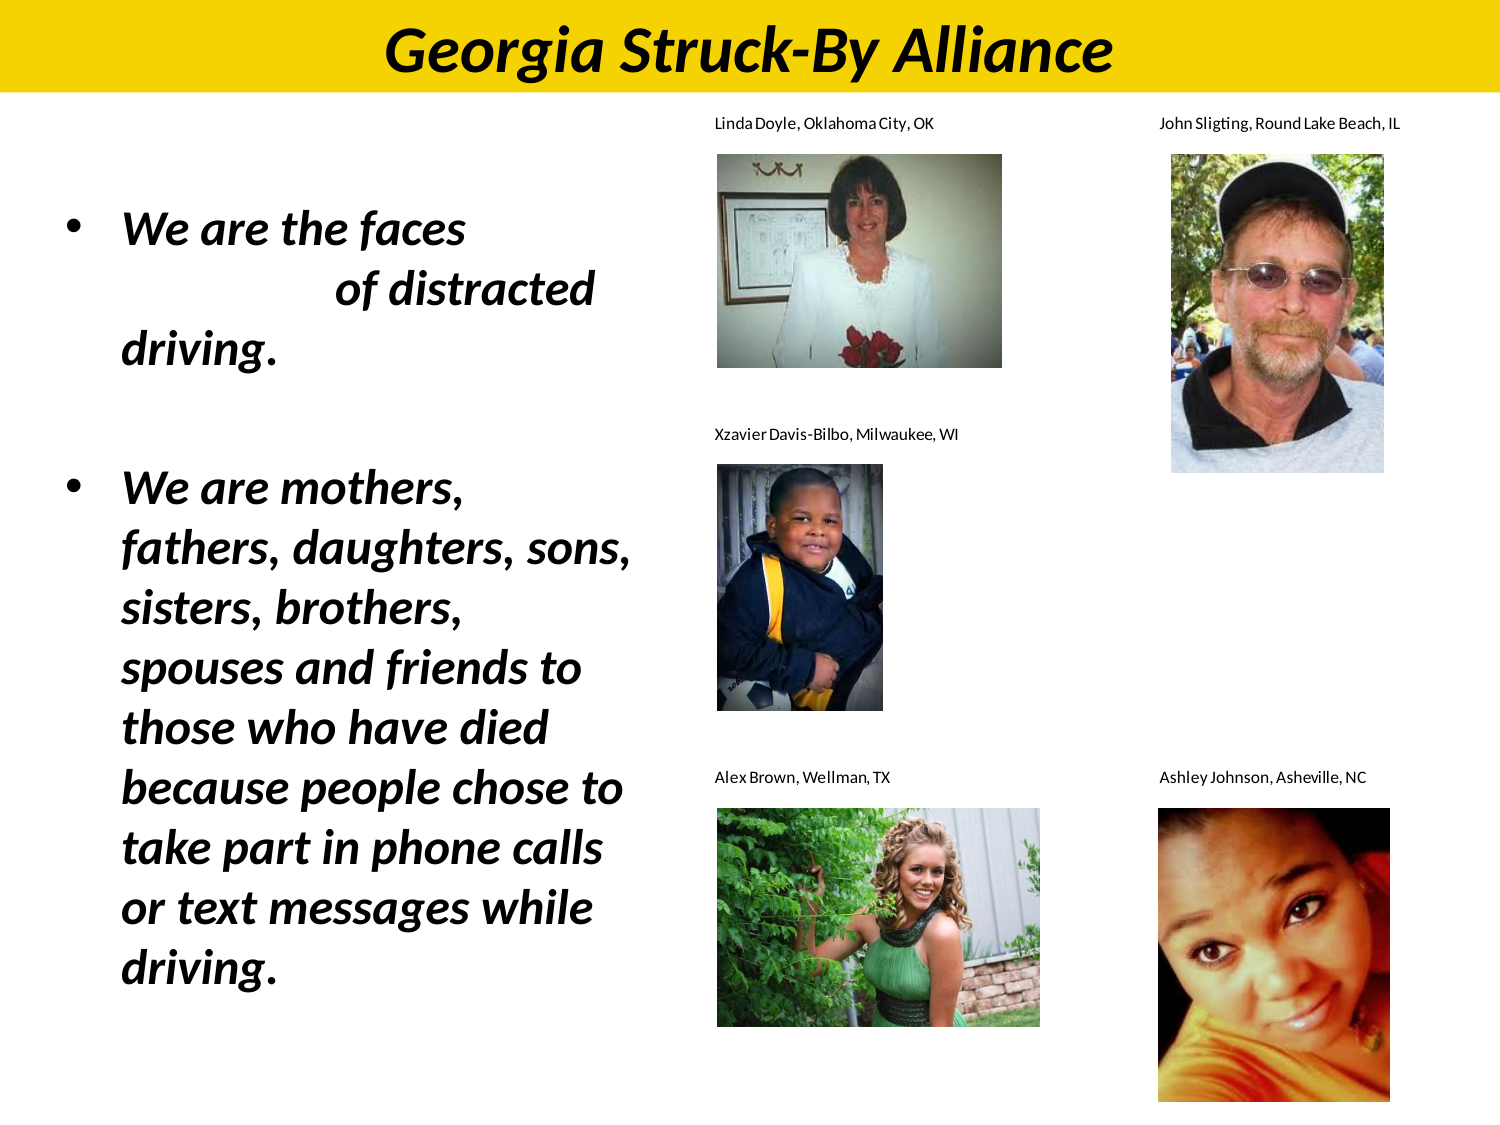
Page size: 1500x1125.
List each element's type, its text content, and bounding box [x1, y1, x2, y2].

title Georgia Struck-By Alliance [0, 0, 1500, 93]
list We are the faces of distracted driving. We are mothers, fathers, daughters, sons, sisters, brothers, spouses and friends to those who have died because people chose to take part in phone calls or text messages while driving. [49, 187, 651, 931]
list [712, 114, 1438, 1102]
